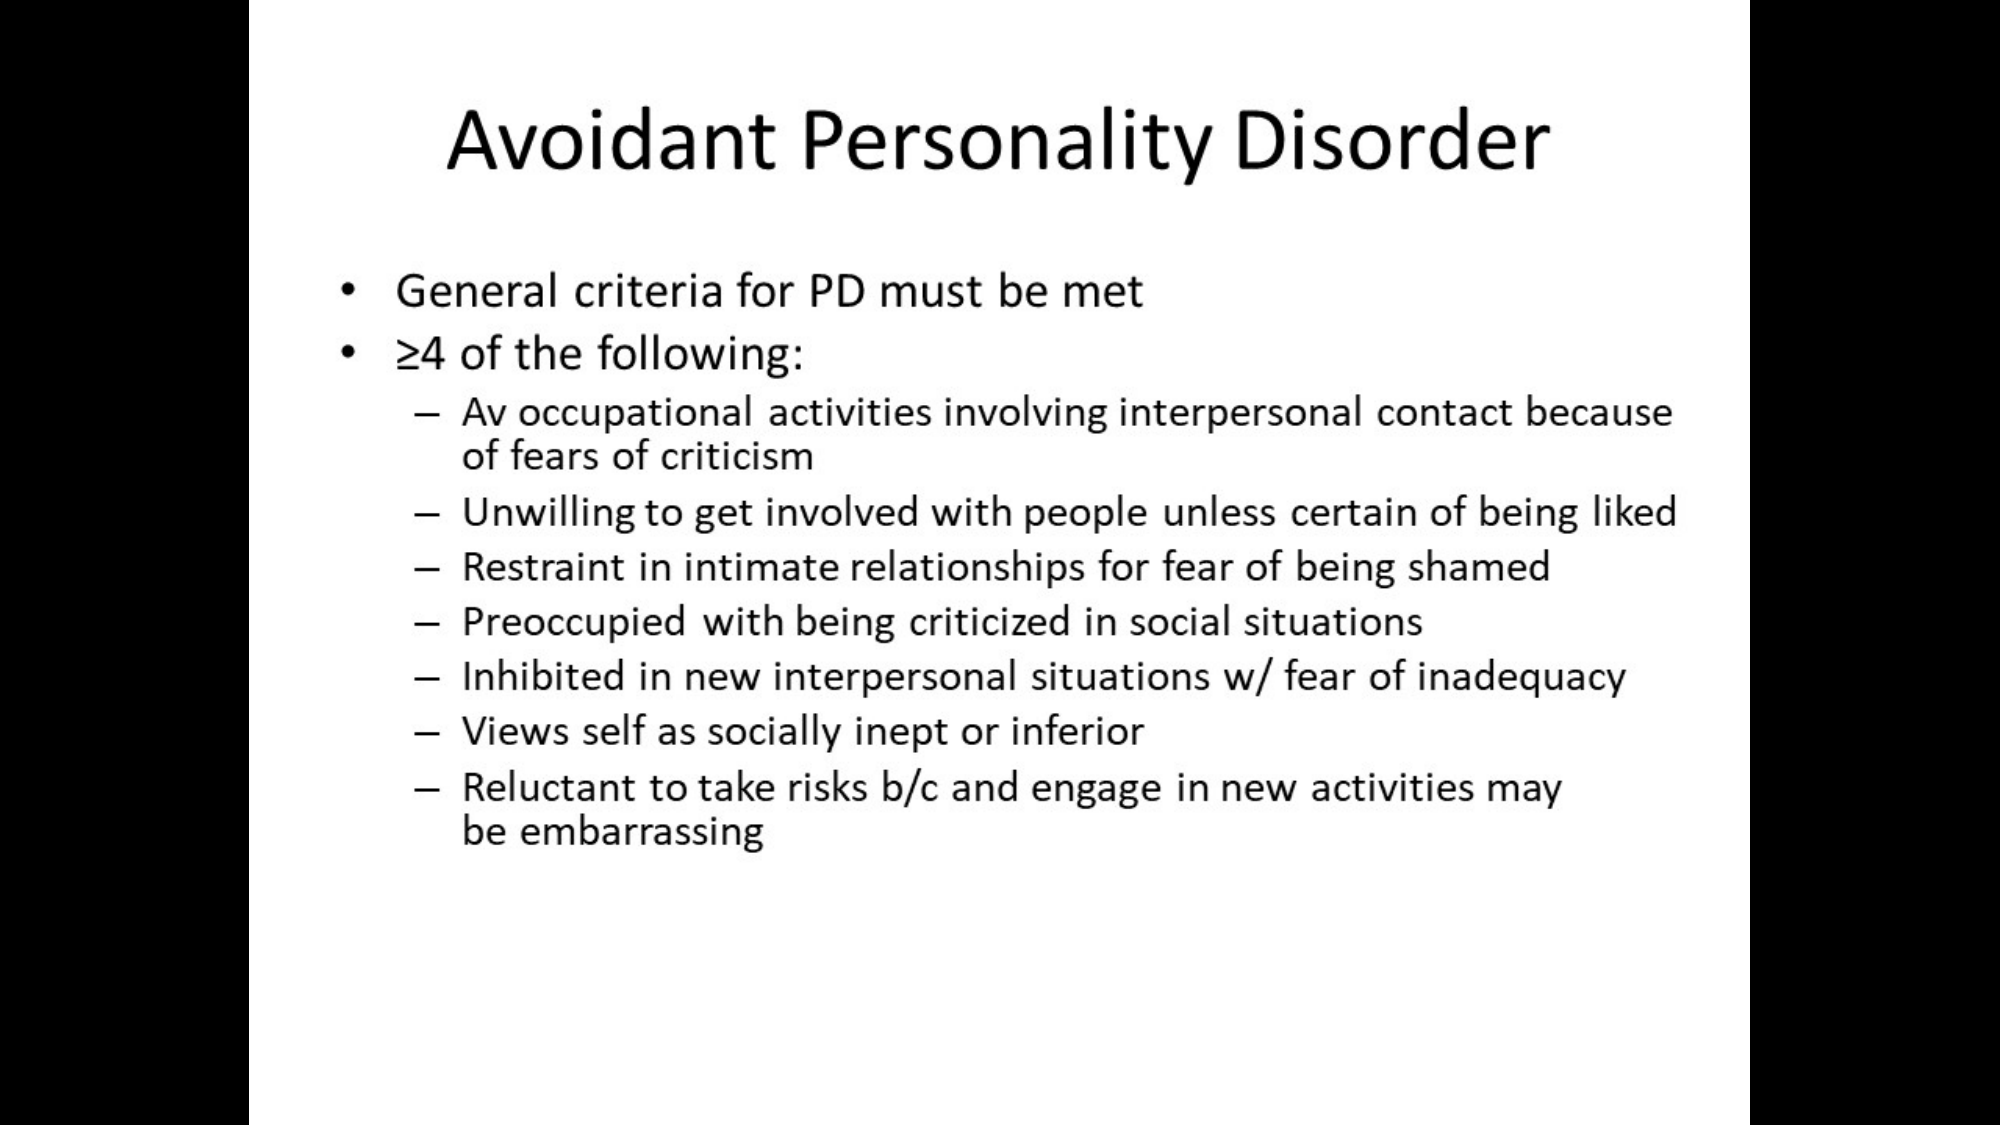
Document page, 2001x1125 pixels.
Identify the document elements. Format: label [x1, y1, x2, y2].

picture [249, 0, 1750, 1125]
